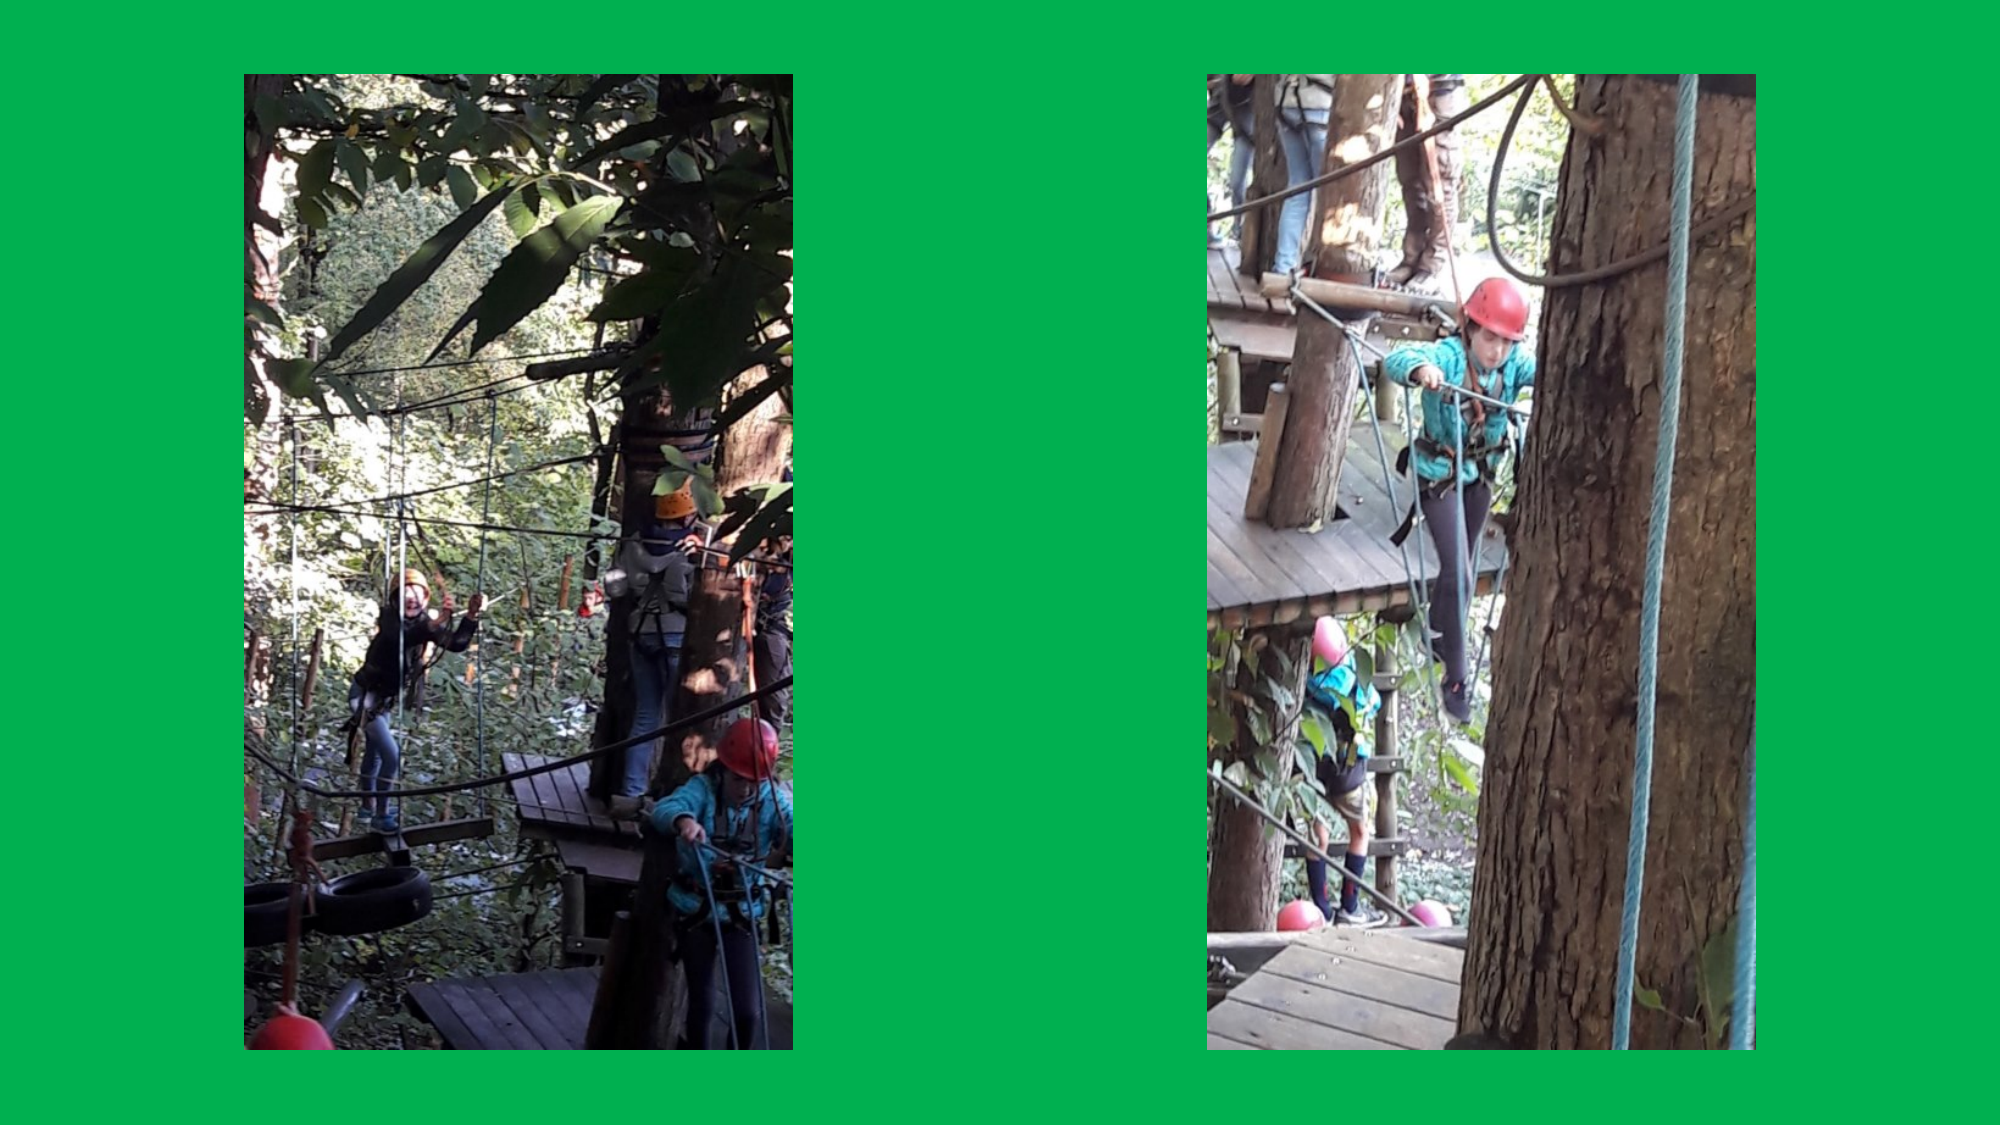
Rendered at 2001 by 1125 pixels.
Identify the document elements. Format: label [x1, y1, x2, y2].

picture [1206, 74, 1756, 1050]
picture [244, 74, 793, 1050]
